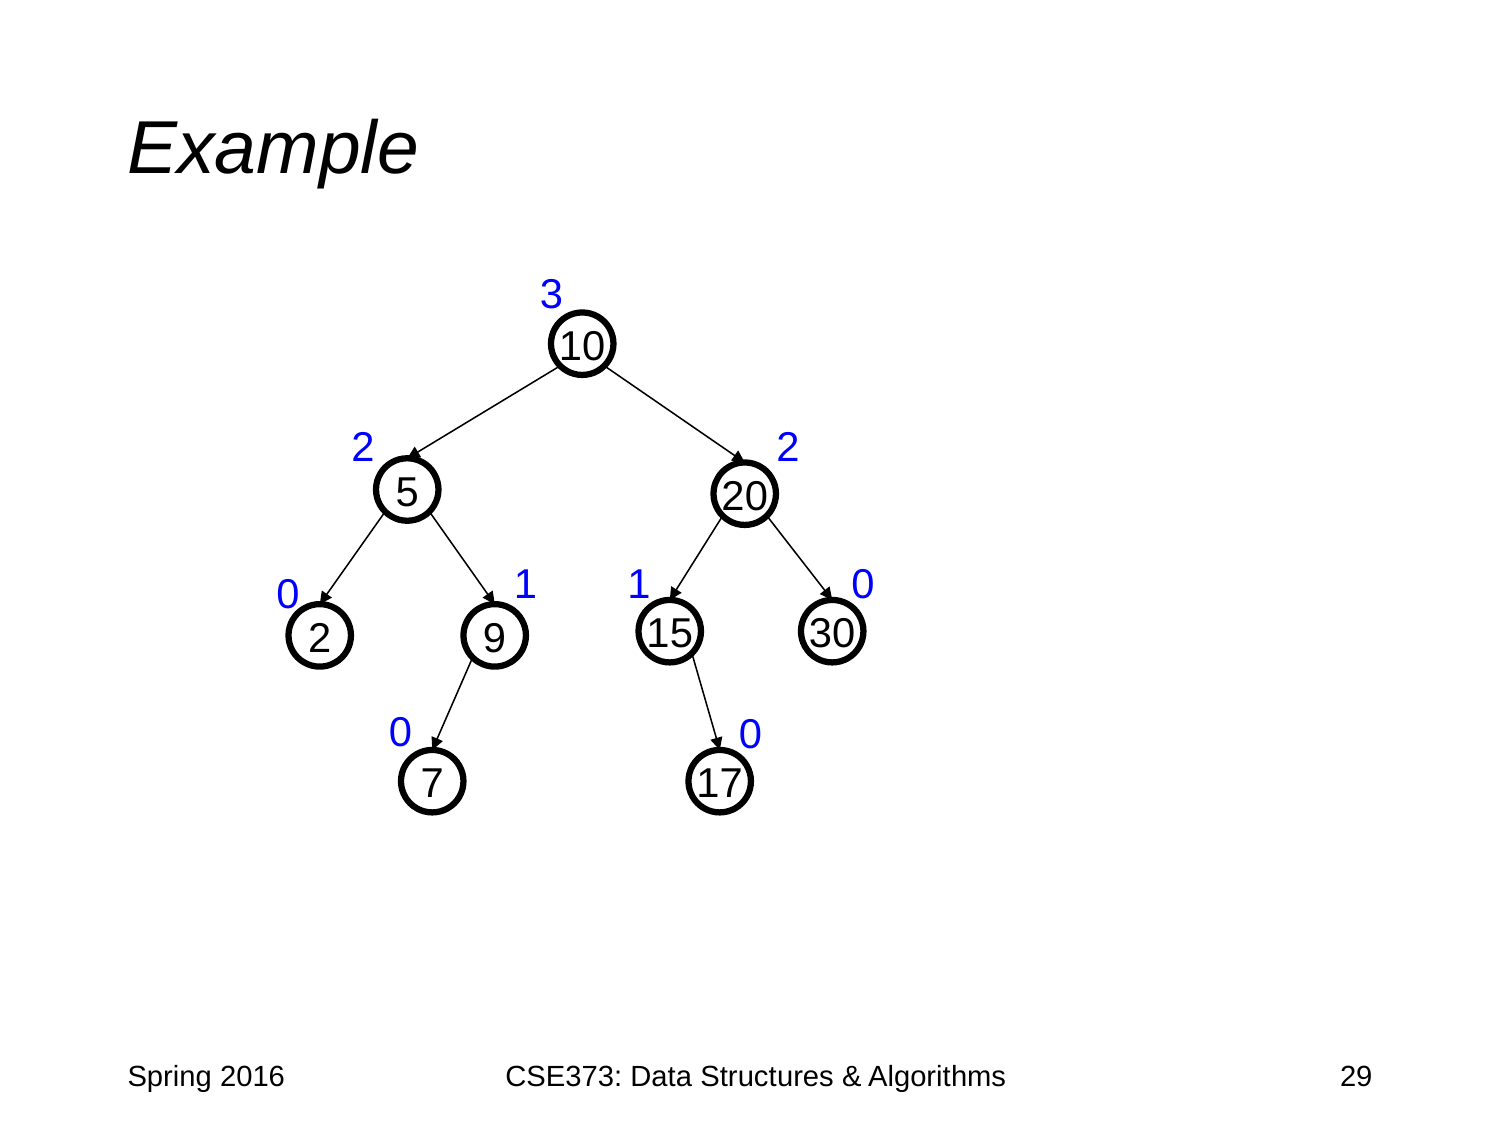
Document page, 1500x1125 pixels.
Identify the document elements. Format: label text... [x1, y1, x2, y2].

text_box 2 [288, 605, 351, 667]
text_box 3 [525, 259, 578, 325]
text_box 17 [688, 751, 751, 813]
text_box 0 [374, 697, 427, 763]
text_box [669, 518, 723, 598]
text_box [766, 518, 833, 598]
footer CSE373: Data Structures & Algorithms [474, 1049, 1038, 1125]
text_box 9 [463, 605, 526, 667]
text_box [429, 514, 496, 602]
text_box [431, 660, 473, 748]
slide_number 29 [1074, 1049, 1388, 1125]
text_box 30 [800, 602, 864, 663]
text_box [319, 514, 386, 602]
text_box 10 [550, 312, 614, 375]
text_box 7 [400, 752, 464, 813]
title Example [112, 49, 1388, 238]
text_box 15 [638, 602, 701, 663]
text_box 0 [724, 699, 777, 765]
text_box 2 [336, 412, 390, 478]
text_box 1 [499, 549, 552, 615]
text_box 0 [836, 549, 890, 615]
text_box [691, 656, 720, 748]
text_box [604, 368, 746, 460]
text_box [407, 368, 561, 456]
slide_number Spring 2016 [112, 1049, 426, 1125]
text_box 20 [713, 462, 776, 525]
text_box 1 [612, 549, 666, 615]
text_box 2 [761, 412, 815, 478]
text_box 5 [376, 458, 439, 521]
text_box 0 [261, 559, 315, 625]
